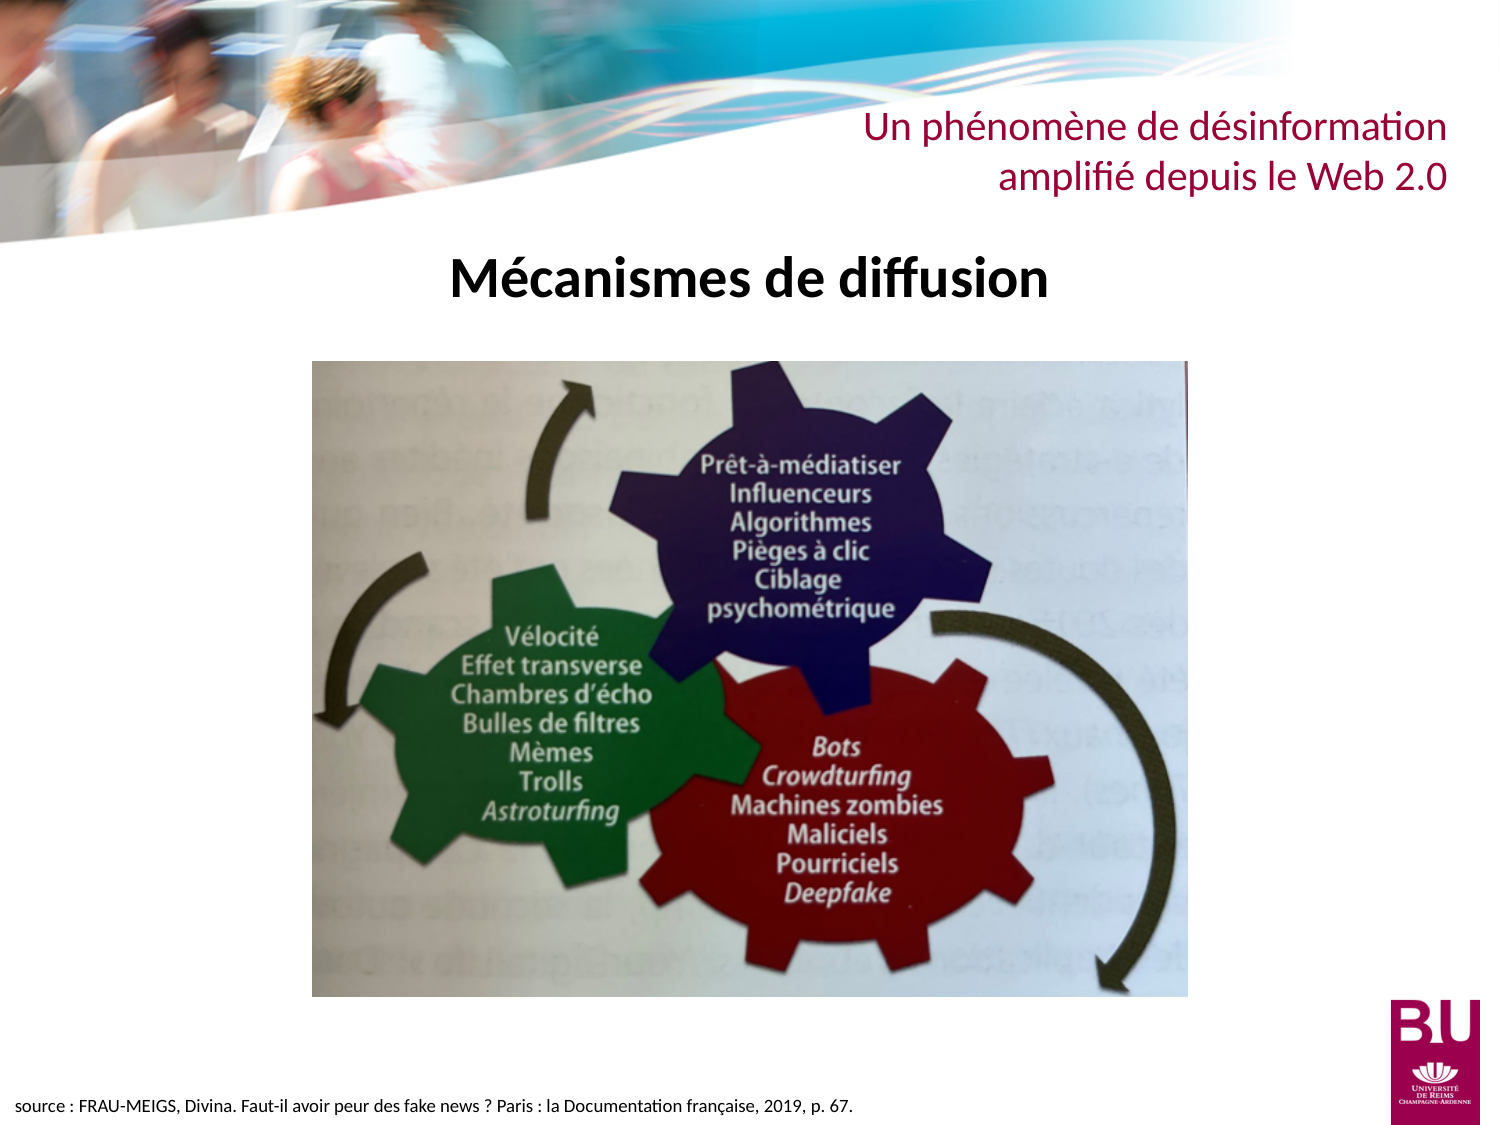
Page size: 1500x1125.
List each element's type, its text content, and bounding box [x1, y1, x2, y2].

text_box source : Frau-Meigs, Divina. Faut-il avoir peur des fake news ? Paris : la Documentation française, 2019, p. 67. [0, 1085, 1388, 1124]
picture [0, 317, 1500, 1125]
text_box Mécanismes de diffusion [0, 231, 1500, 317]
picture [0, 0, 1500, 231]
text_box Un phénomène de désinformation amplifié depuis le Web 2.0 [112, 90, 1463, 207]
